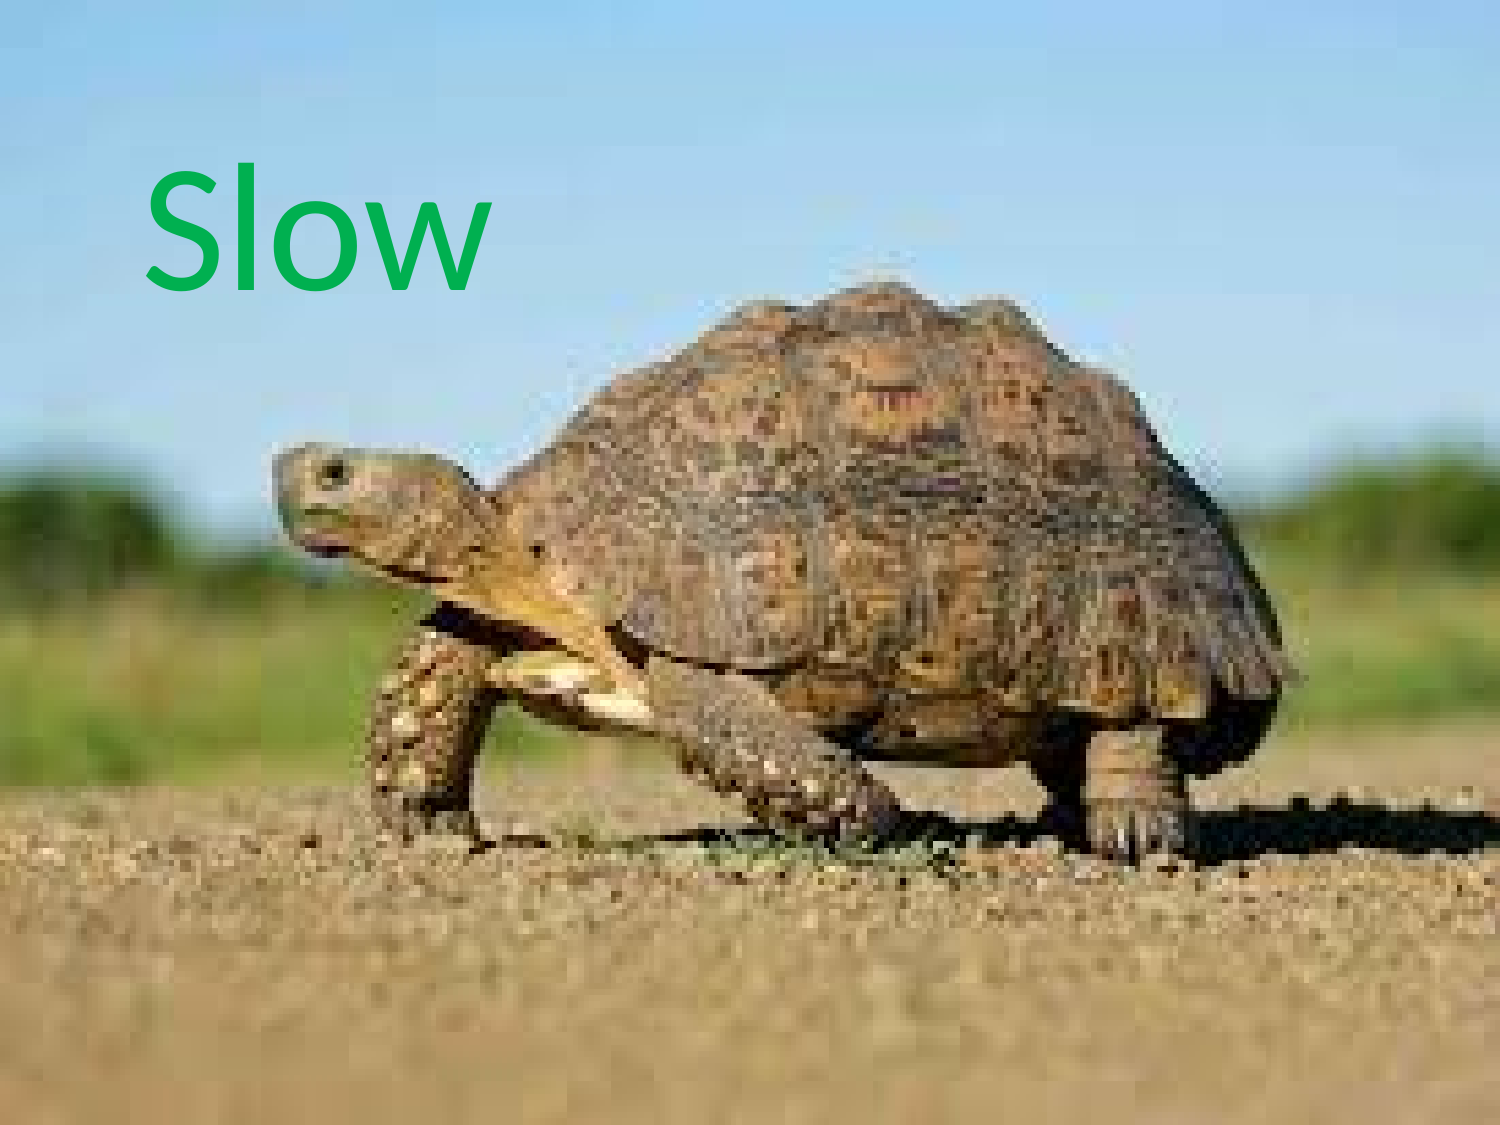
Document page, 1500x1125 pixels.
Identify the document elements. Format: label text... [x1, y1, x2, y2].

text_box Slow [127, 99, 552, 335]
picture [0, 0, 1500, 1125]
